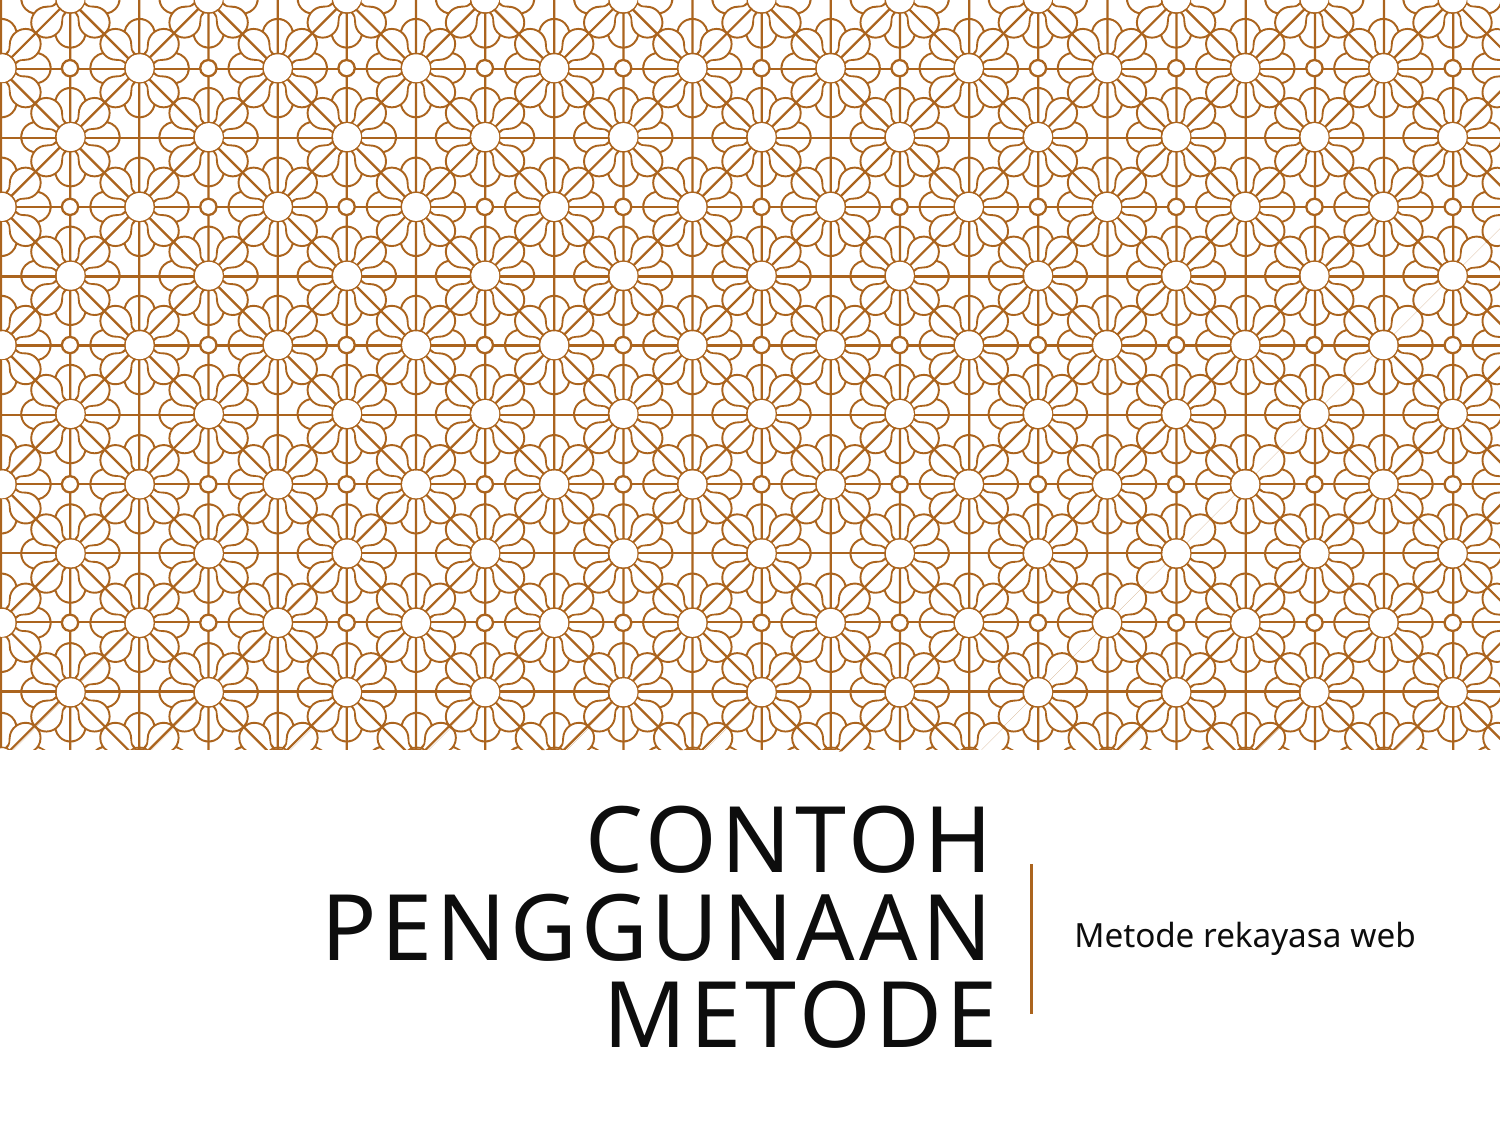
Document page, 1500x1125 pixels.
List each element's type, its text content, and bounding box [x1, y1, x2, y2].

title Contoh penggunaan metode [56, 813, 1013, 1054]
list Metode rekayasa web [1059, 813, 1454, 1054]
